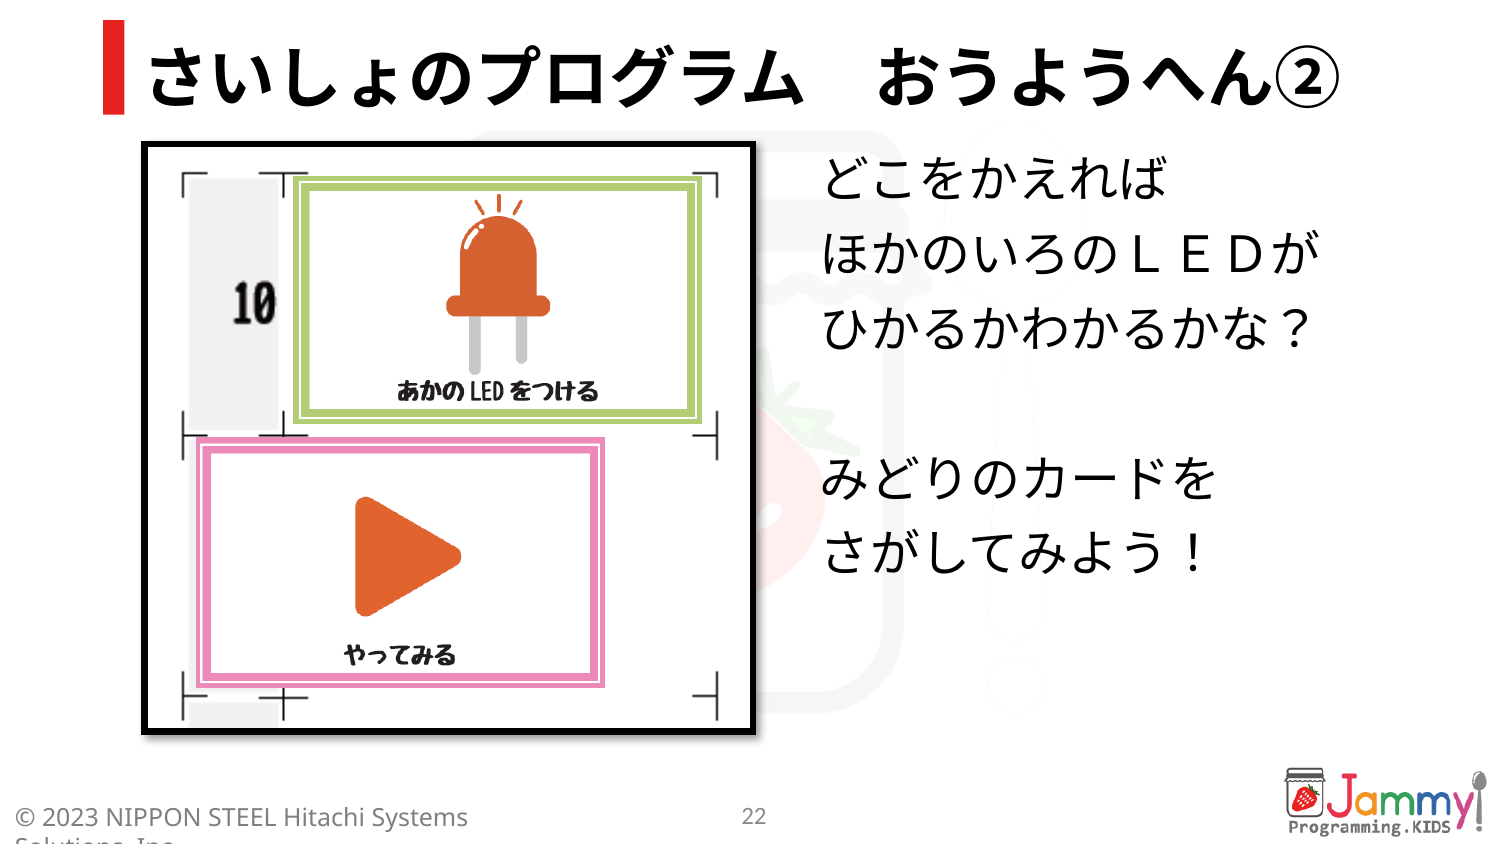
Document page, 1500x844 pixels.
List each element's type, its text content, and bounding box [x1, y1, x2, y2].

list どこをかえれば ほかのいろのＬＥＤが ひかるかわかるかな？ みどりのカードを さがしてみよう！ [805, 147, 1438, 781]
picture [1281, 763, 1490, 837]
title さいしょのプログラム おうようへん② [124, 22, 1397, 113]
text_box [147, 147, 750, 729]
slide_number 22 [585, 794, 923, 835]
